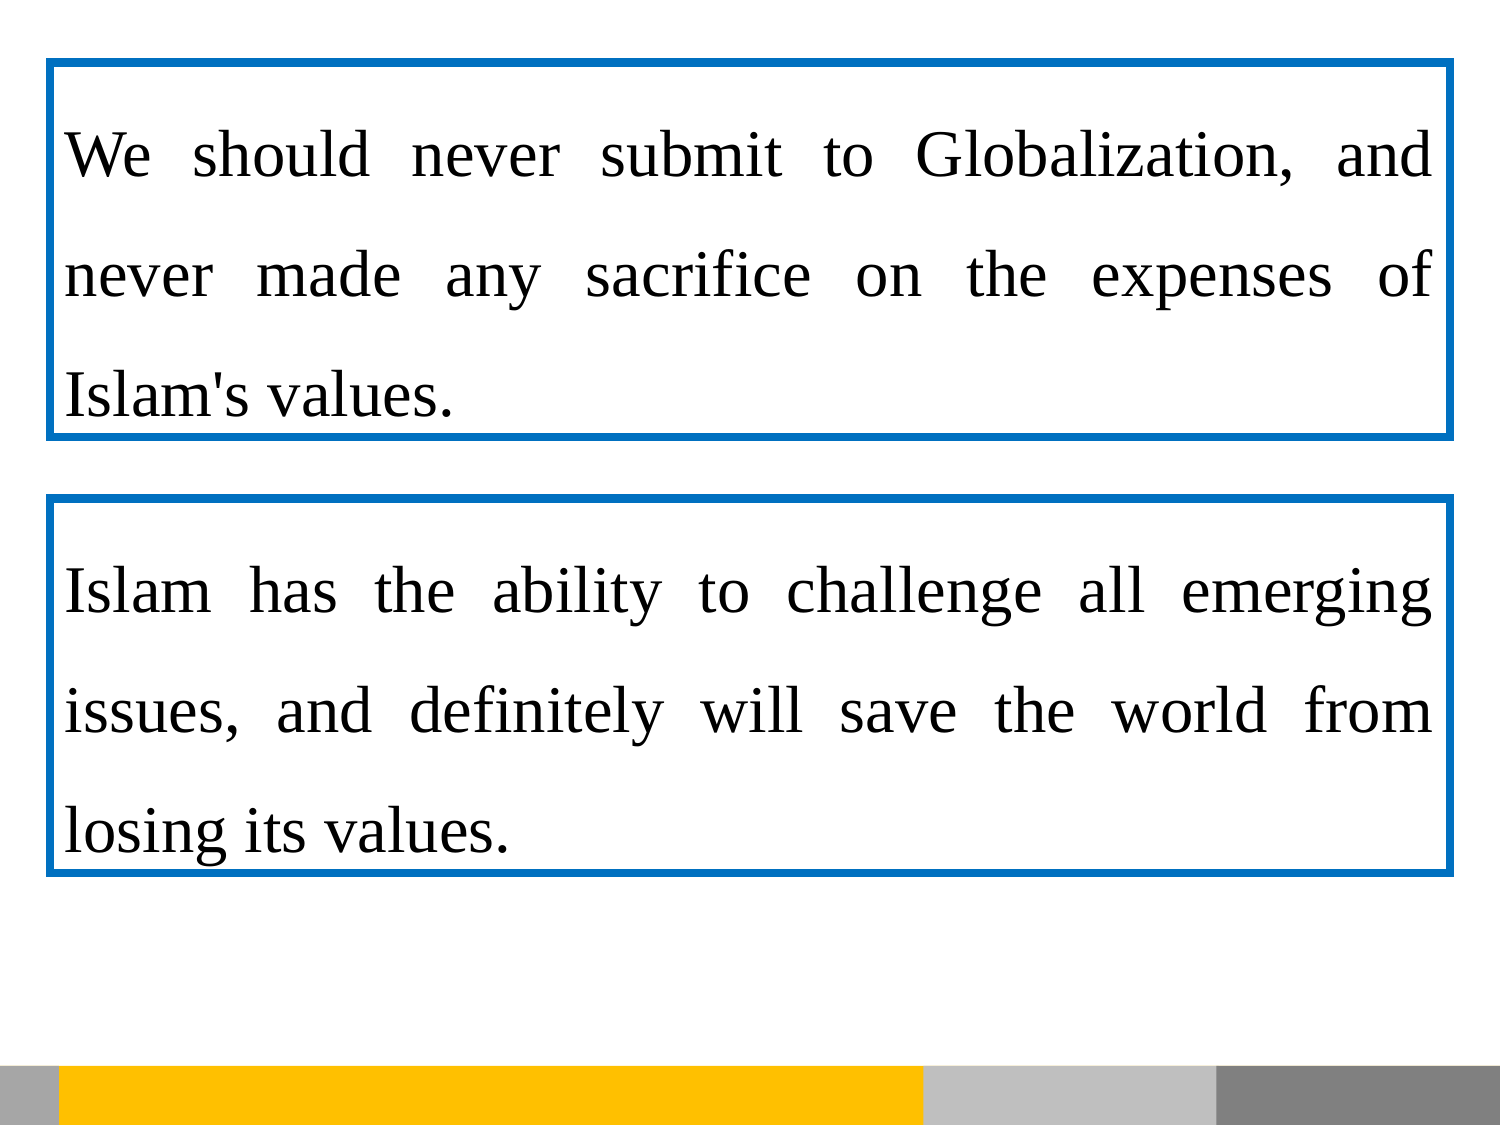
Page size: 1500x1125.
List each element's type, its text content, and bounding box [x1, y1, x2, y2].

text_box [61, 1064, 921, 1125]
text_box [1214, 1064, 1500, 1125]
text_box Islam has the ability to challenge all emerging issues, and definitely will save the world from losing its values. [50, 498, 1450, 873]
text_box [0, 1064, 61, 1125]
text_box [921, 1064, 1214, 1125]
text_box We should never submit to Globalization, and never made any sacrifice on the expenses of Islam's values. [50, 62, 1450, 438]
